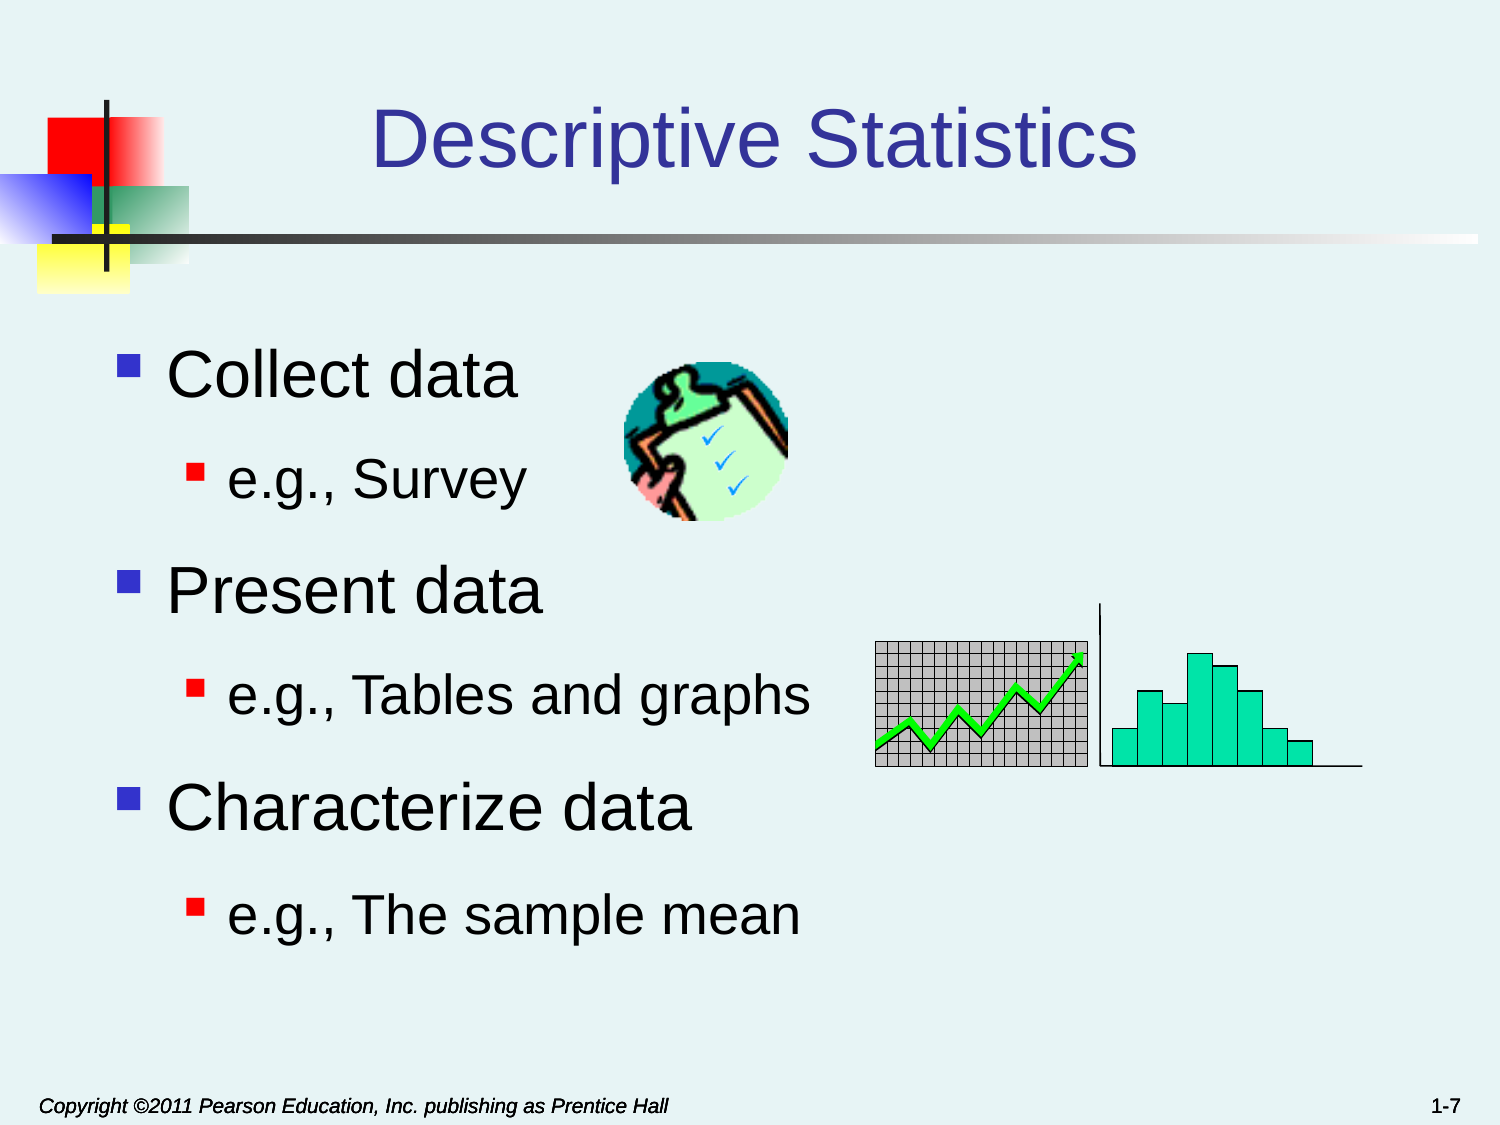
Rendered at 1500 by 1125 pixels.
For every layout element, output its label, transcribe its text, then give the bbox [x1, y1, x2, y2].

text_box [874, 640, 1172, 851]
list Collect data e.g., Survey Present data e.g., Tables and graphs Characterize data e.g., The sample mean [99, 299, 1426, 1044]
text_box [1287, 740, 1313, 766]
text_box [1176, 703, 1187, 766]
text_box [1187, 653, 1213, 766]
text_box Copyright ©2011 Pearson Education, Inc. publishing as Prentice Hall [24, 1071, 788, 1125]
text_box [1262, 728, 1288, 766]
text_box [1237, 690, 1263, 766]
text_box 1-7 [1125, 1071, 1475, 1125]
picture [624, 362, 788, 521]
text_box [1212, 665, 1238, 766]
title Descriptive Statistics [187, 49, 1324, 192]
